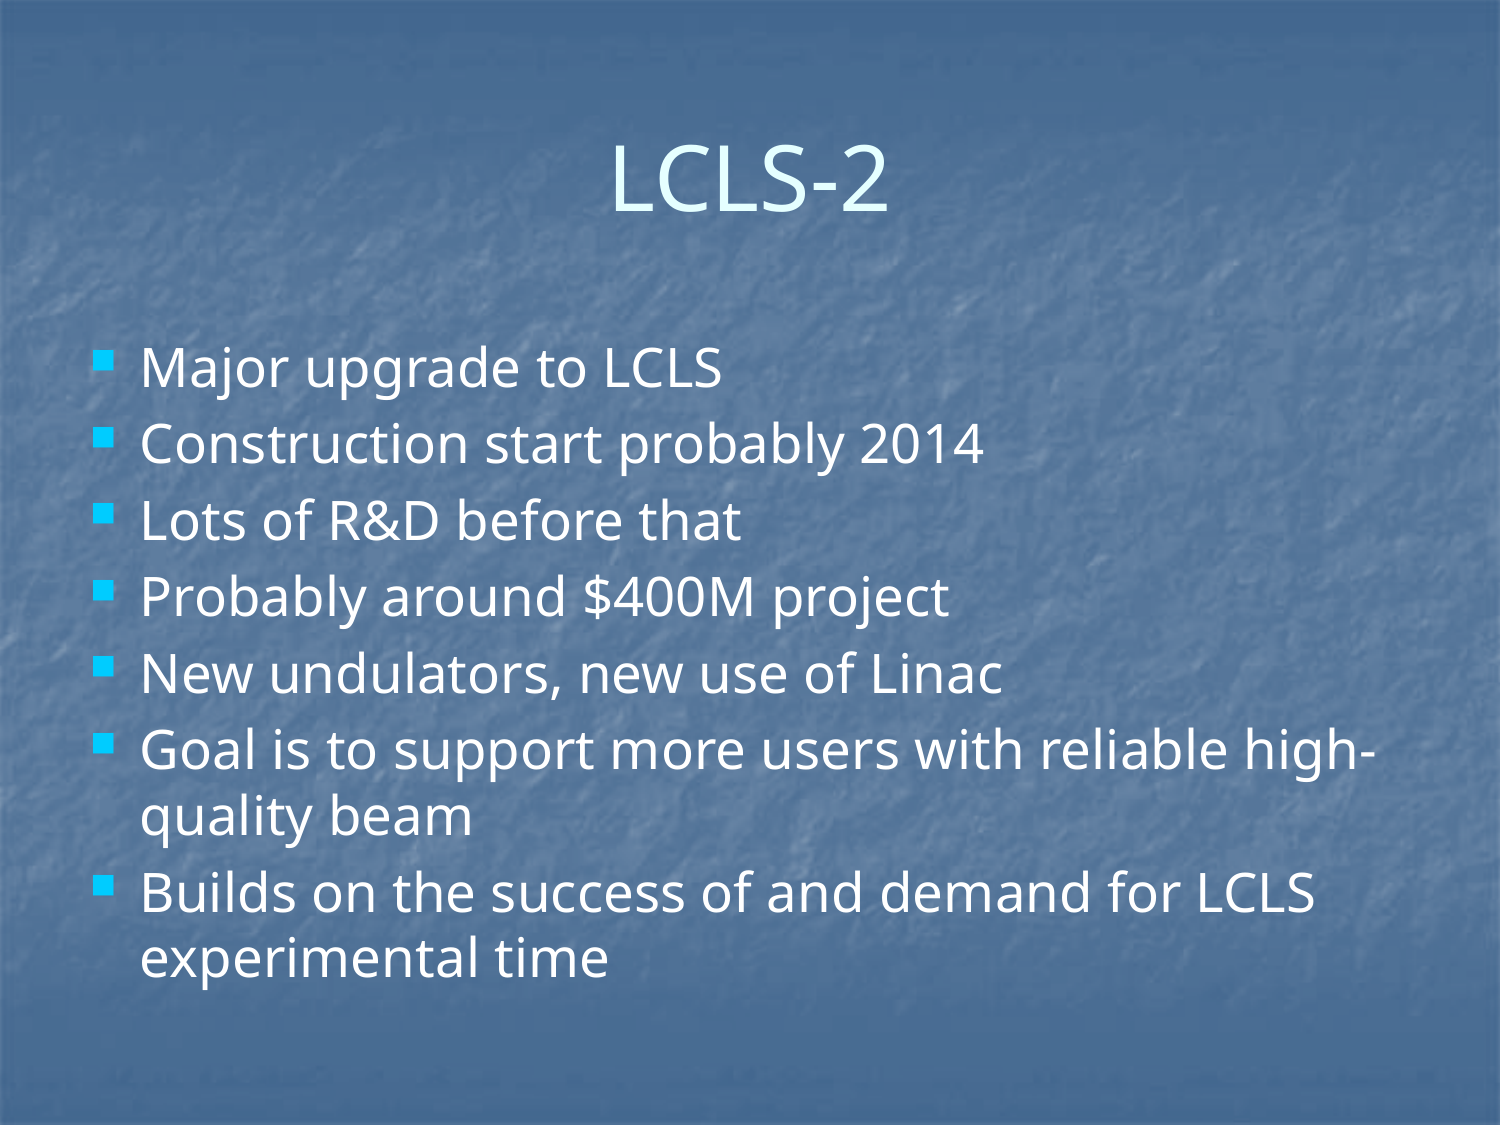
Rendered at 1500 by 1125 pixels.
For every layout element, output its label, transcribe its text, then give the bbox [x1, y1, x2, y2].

title LCLS-2 [74, 62, 1426, 288]
list Major upgrade to LCLS Construction start probably 2014 Lots of R&D before that Probably around $400M project New undulators, new use of Linac Goal is to support more users with reliable high-quality beam Builds on the success of and demand for LCLS experimental time [74, 324, 1426, 1001]
